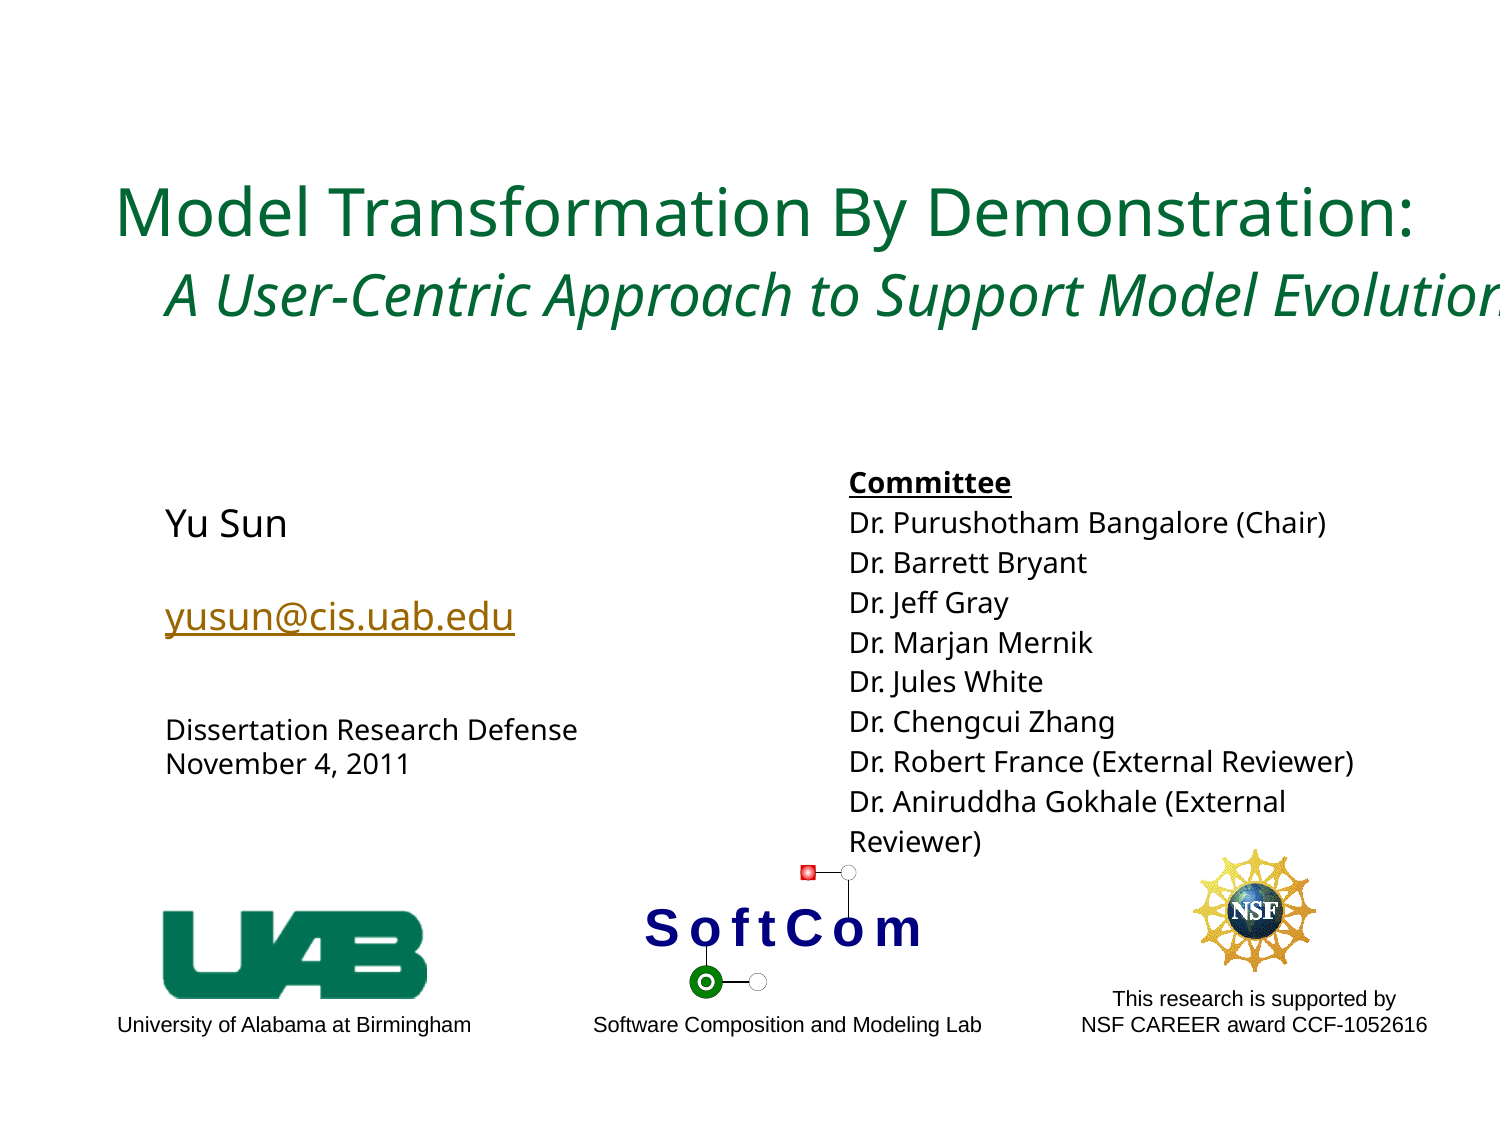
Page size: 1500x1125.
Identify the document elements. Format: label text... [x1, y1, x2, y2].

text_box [1077, 849, 1433, 1038]
table_cell Dr. Robert France (External Reviewer) [838, 741, 1400, 781]
table_cell Dr. Marjan Mernik [838, 622, 1400, 662]
table_cell Dr. Jules White [838, 662, 1400, 702]
table_cell Dr. Aniruddha Gokhale (External Reviewer) [838, 781, 1400, 861]
table_cell Dr. Chengcui Zhang [838, 702, 1400, 741]
subtitle Yu Sun yusun@cis.uab.edu Dissertation Research Defense November 4, 2011 [149, 499, 726, 788]
table_cell Dr. Jeff Gray [838, 582, 1400, 622]
table_cell Dr. Purushotham Bangalore (Chair) [838, 502, 1400, 542]
title Model Transformation By Demonstration: A User-Centric Approach to Support Model Evolution [99, 162, 1500, 363]
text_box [587, 863, 988, 1038]
table_cell Dr. Barrett Bryant [838, 542, 1400, 582]
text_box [112, 910, 478, 1038]
table_header Committee [838, 463, 1400, 502]
